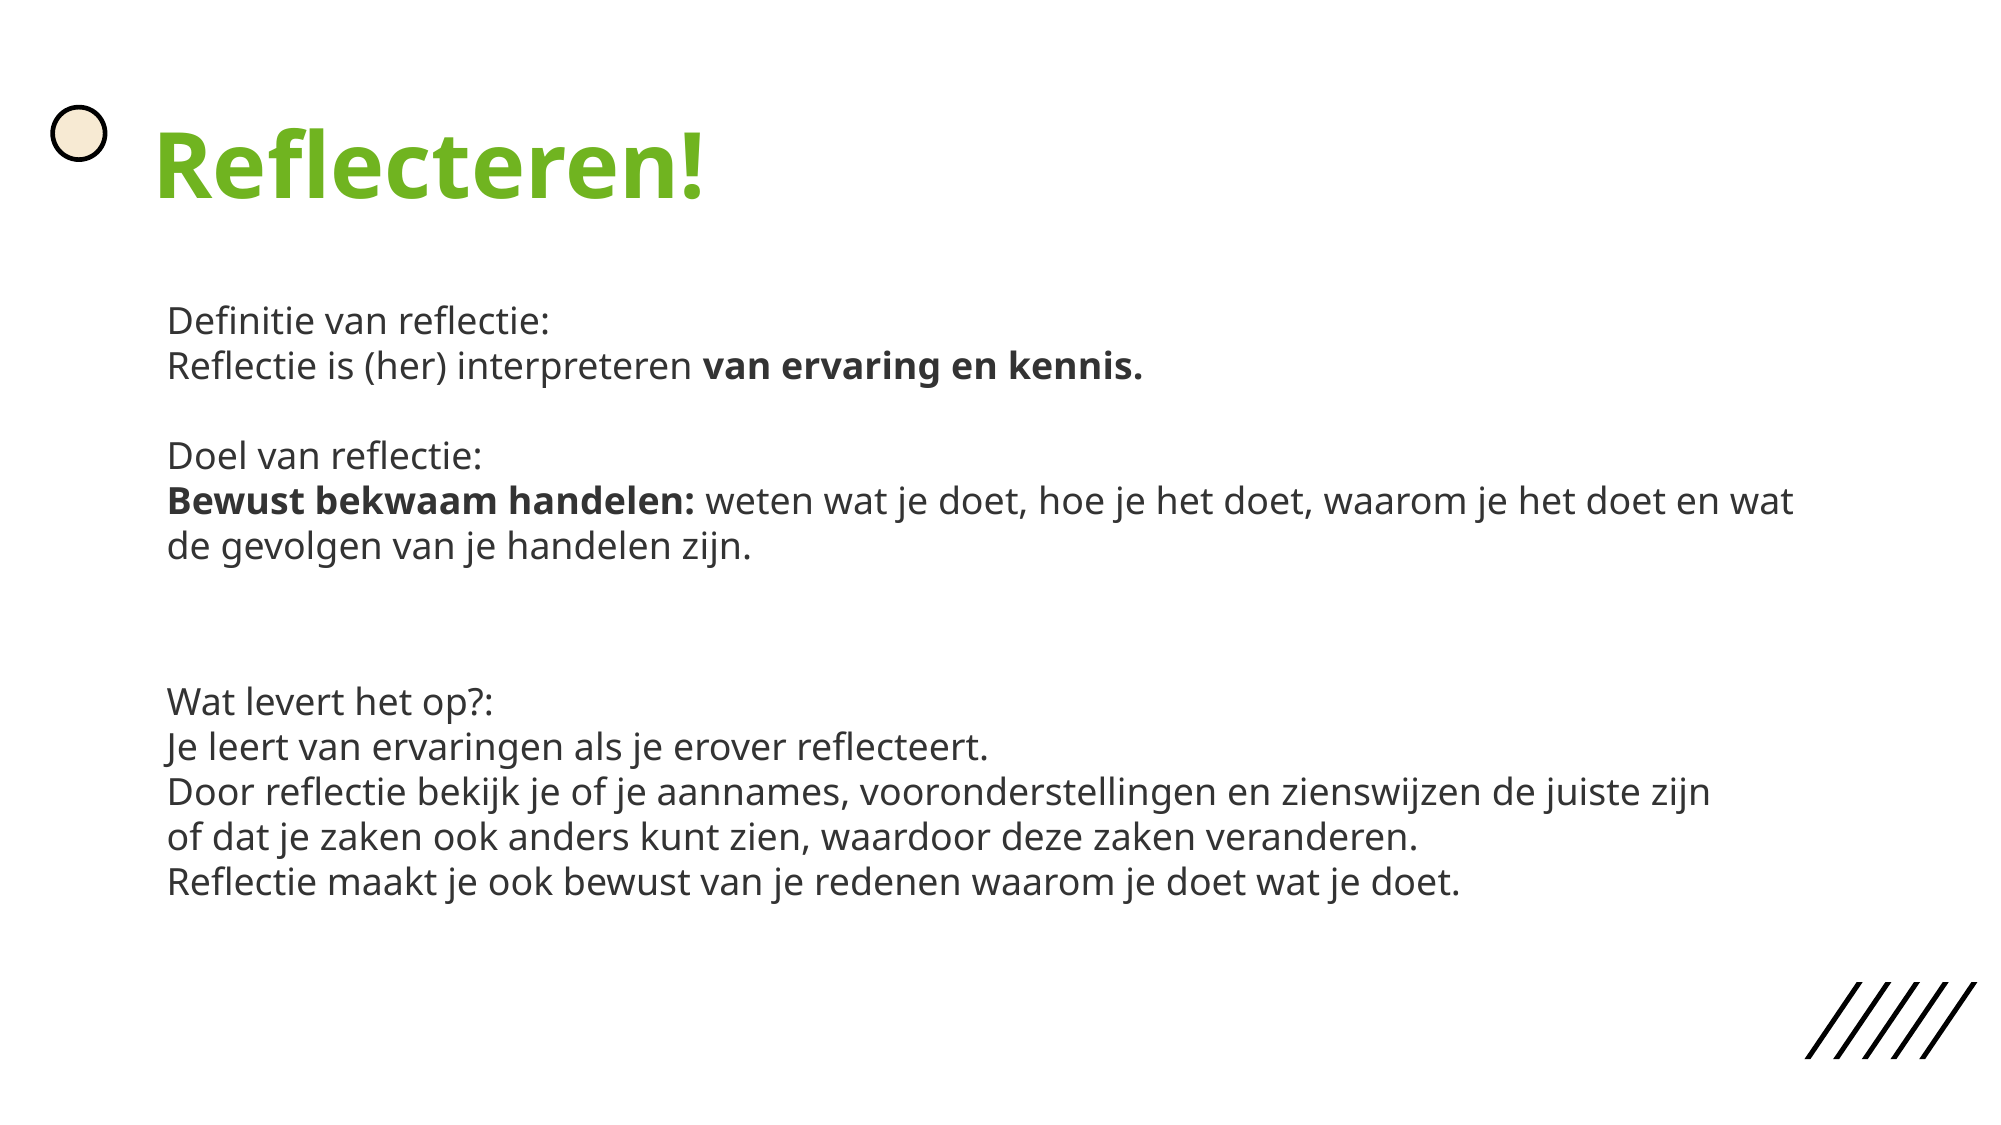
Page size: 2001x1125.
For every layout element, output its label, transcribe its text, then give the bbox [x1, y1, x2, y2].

text_box Wat levert het op?: Je leert van ervaringen als je erover reflecteert. Door reflectie bekijk je of je aannames, vooronderstellingen en zienswijzen de juiste zijn of dat je zaken ook anders kunt zien, waardoor deze zaken veranderen. Reflectie maakt je ook bewust van je redenen waarom je doet wat je doet. [151, 670, 1766, 956]
text_box Definitie van reflectie: Reflectie is (her) interpreteren van ervaring en kennis. Doel van reflectie: Bewust bekwaam handelen: weten wat je doet, hoe je het doet, waarom je het doet en wat de gevolgen van je handelen zijn. [151, 289, 1848, 575]
title Reflecteren! [137, 59, 1863, 278]
